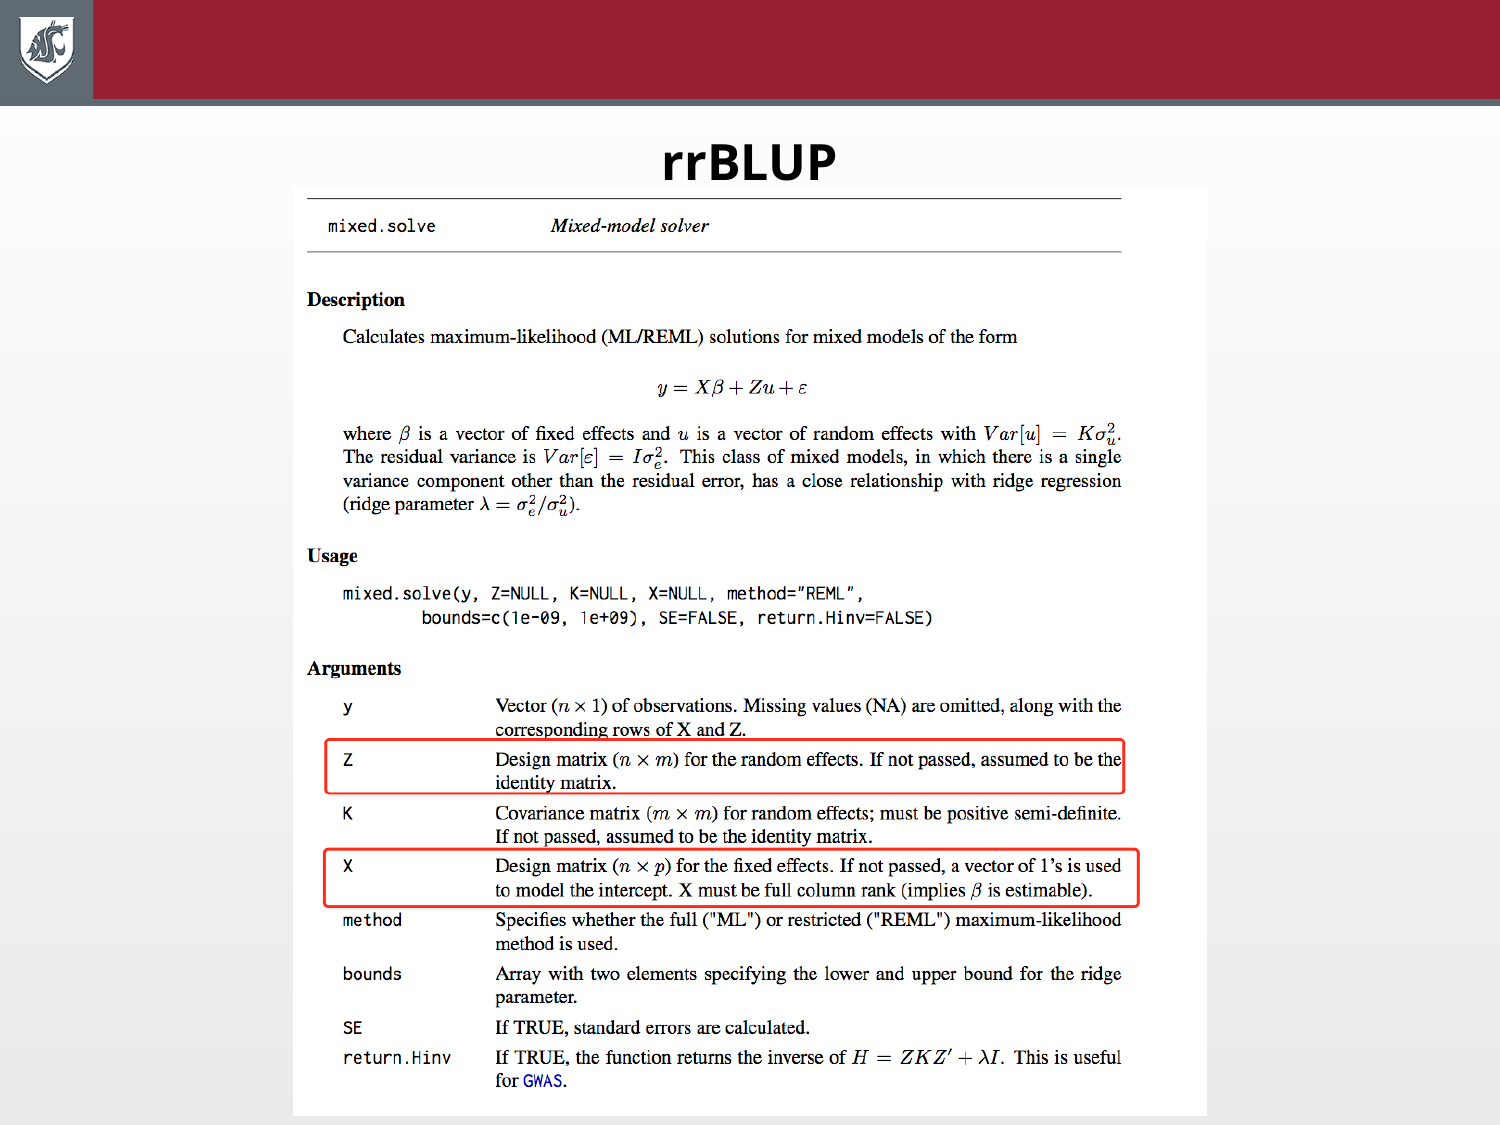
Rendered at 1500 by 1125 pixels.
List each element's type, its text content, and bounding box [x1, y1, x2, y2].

title rrBLUP [0, 128, 1500, 199]
picture [0, 0, 94, 99]
picture [292, 187, 1208, 1116]
